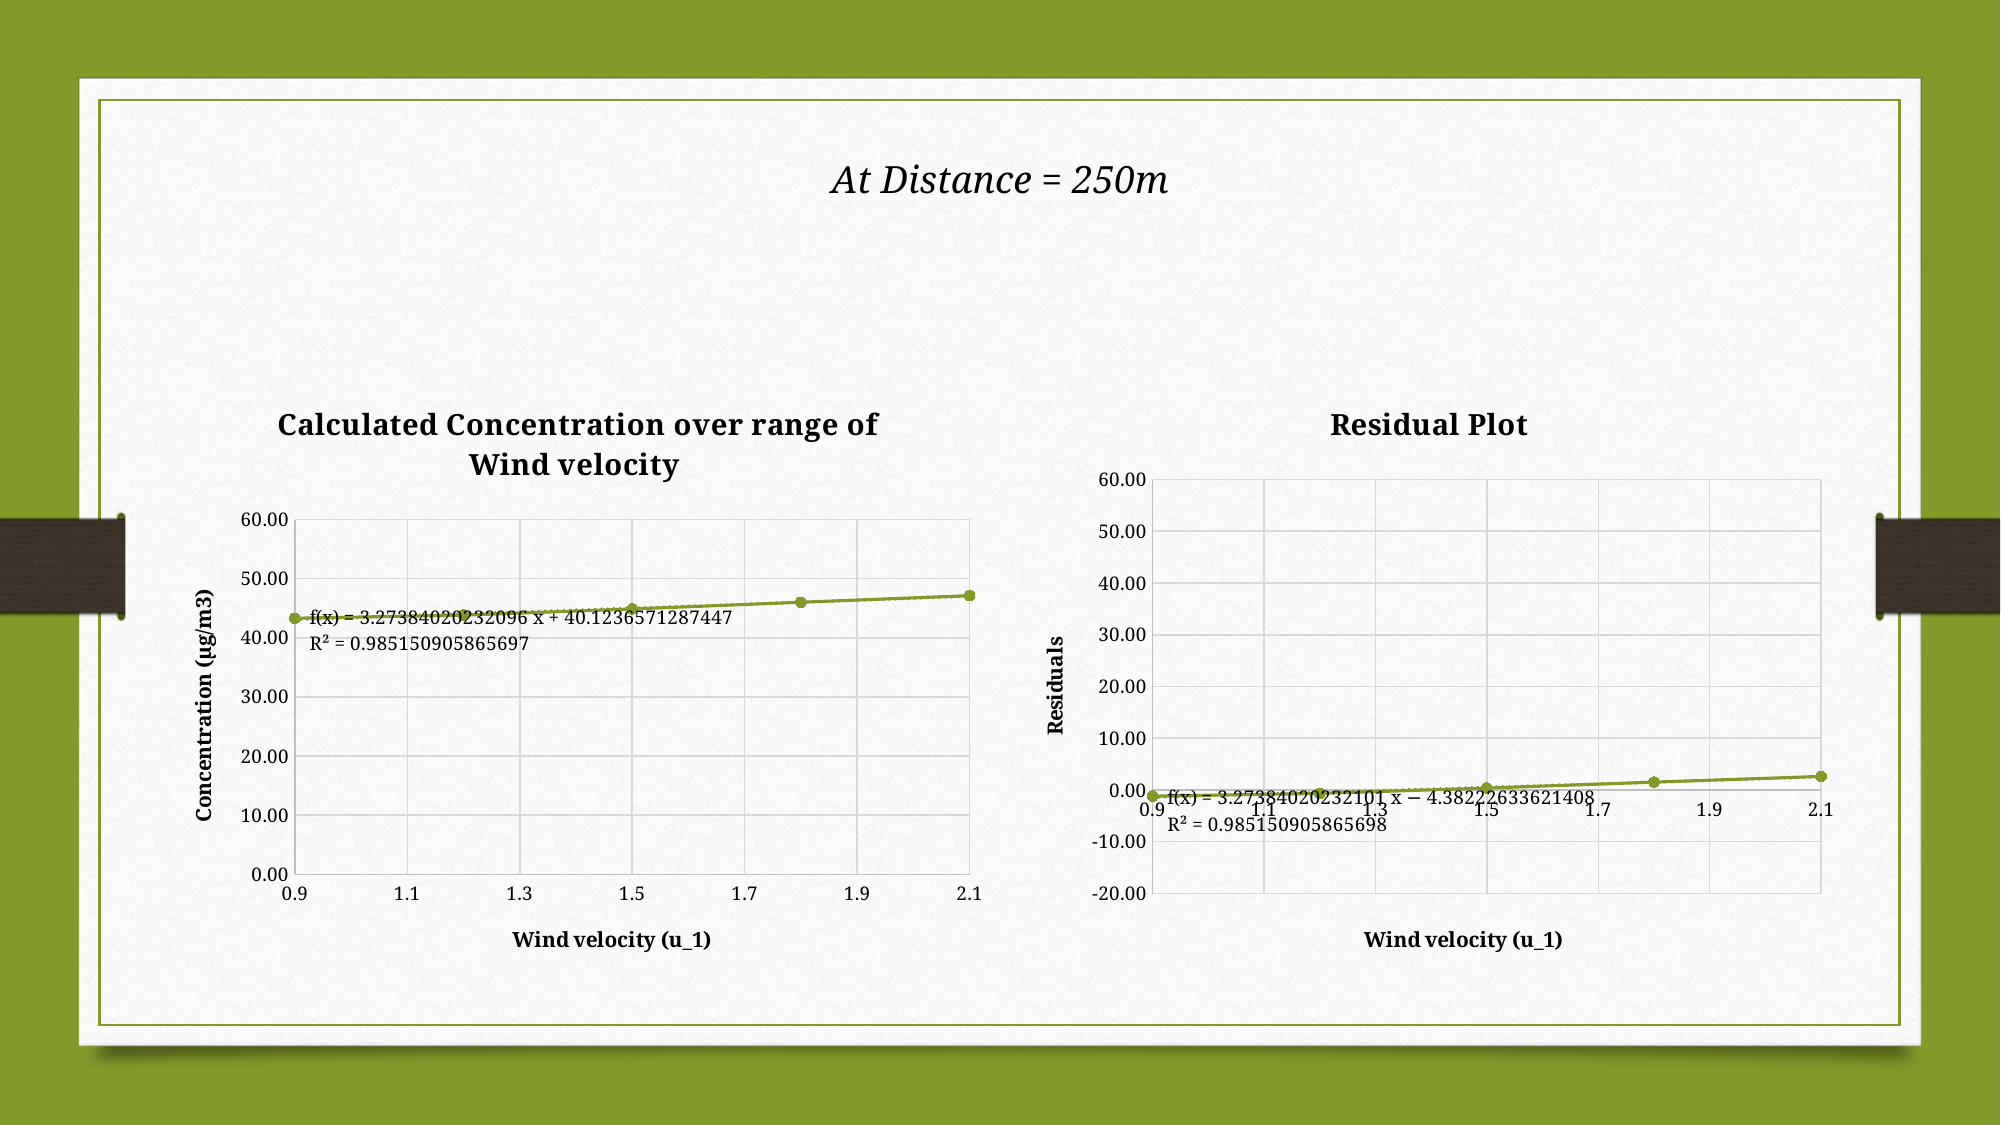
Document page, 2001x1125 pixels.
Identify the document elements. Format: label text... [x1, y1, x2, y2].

picture [0, 0, 2001, 1125]
chart [156, 374, 1001, 985]
text_box At Distance = 250m [816, 157, 1184, 208]
chart [1007, 375, 1852, 985]
